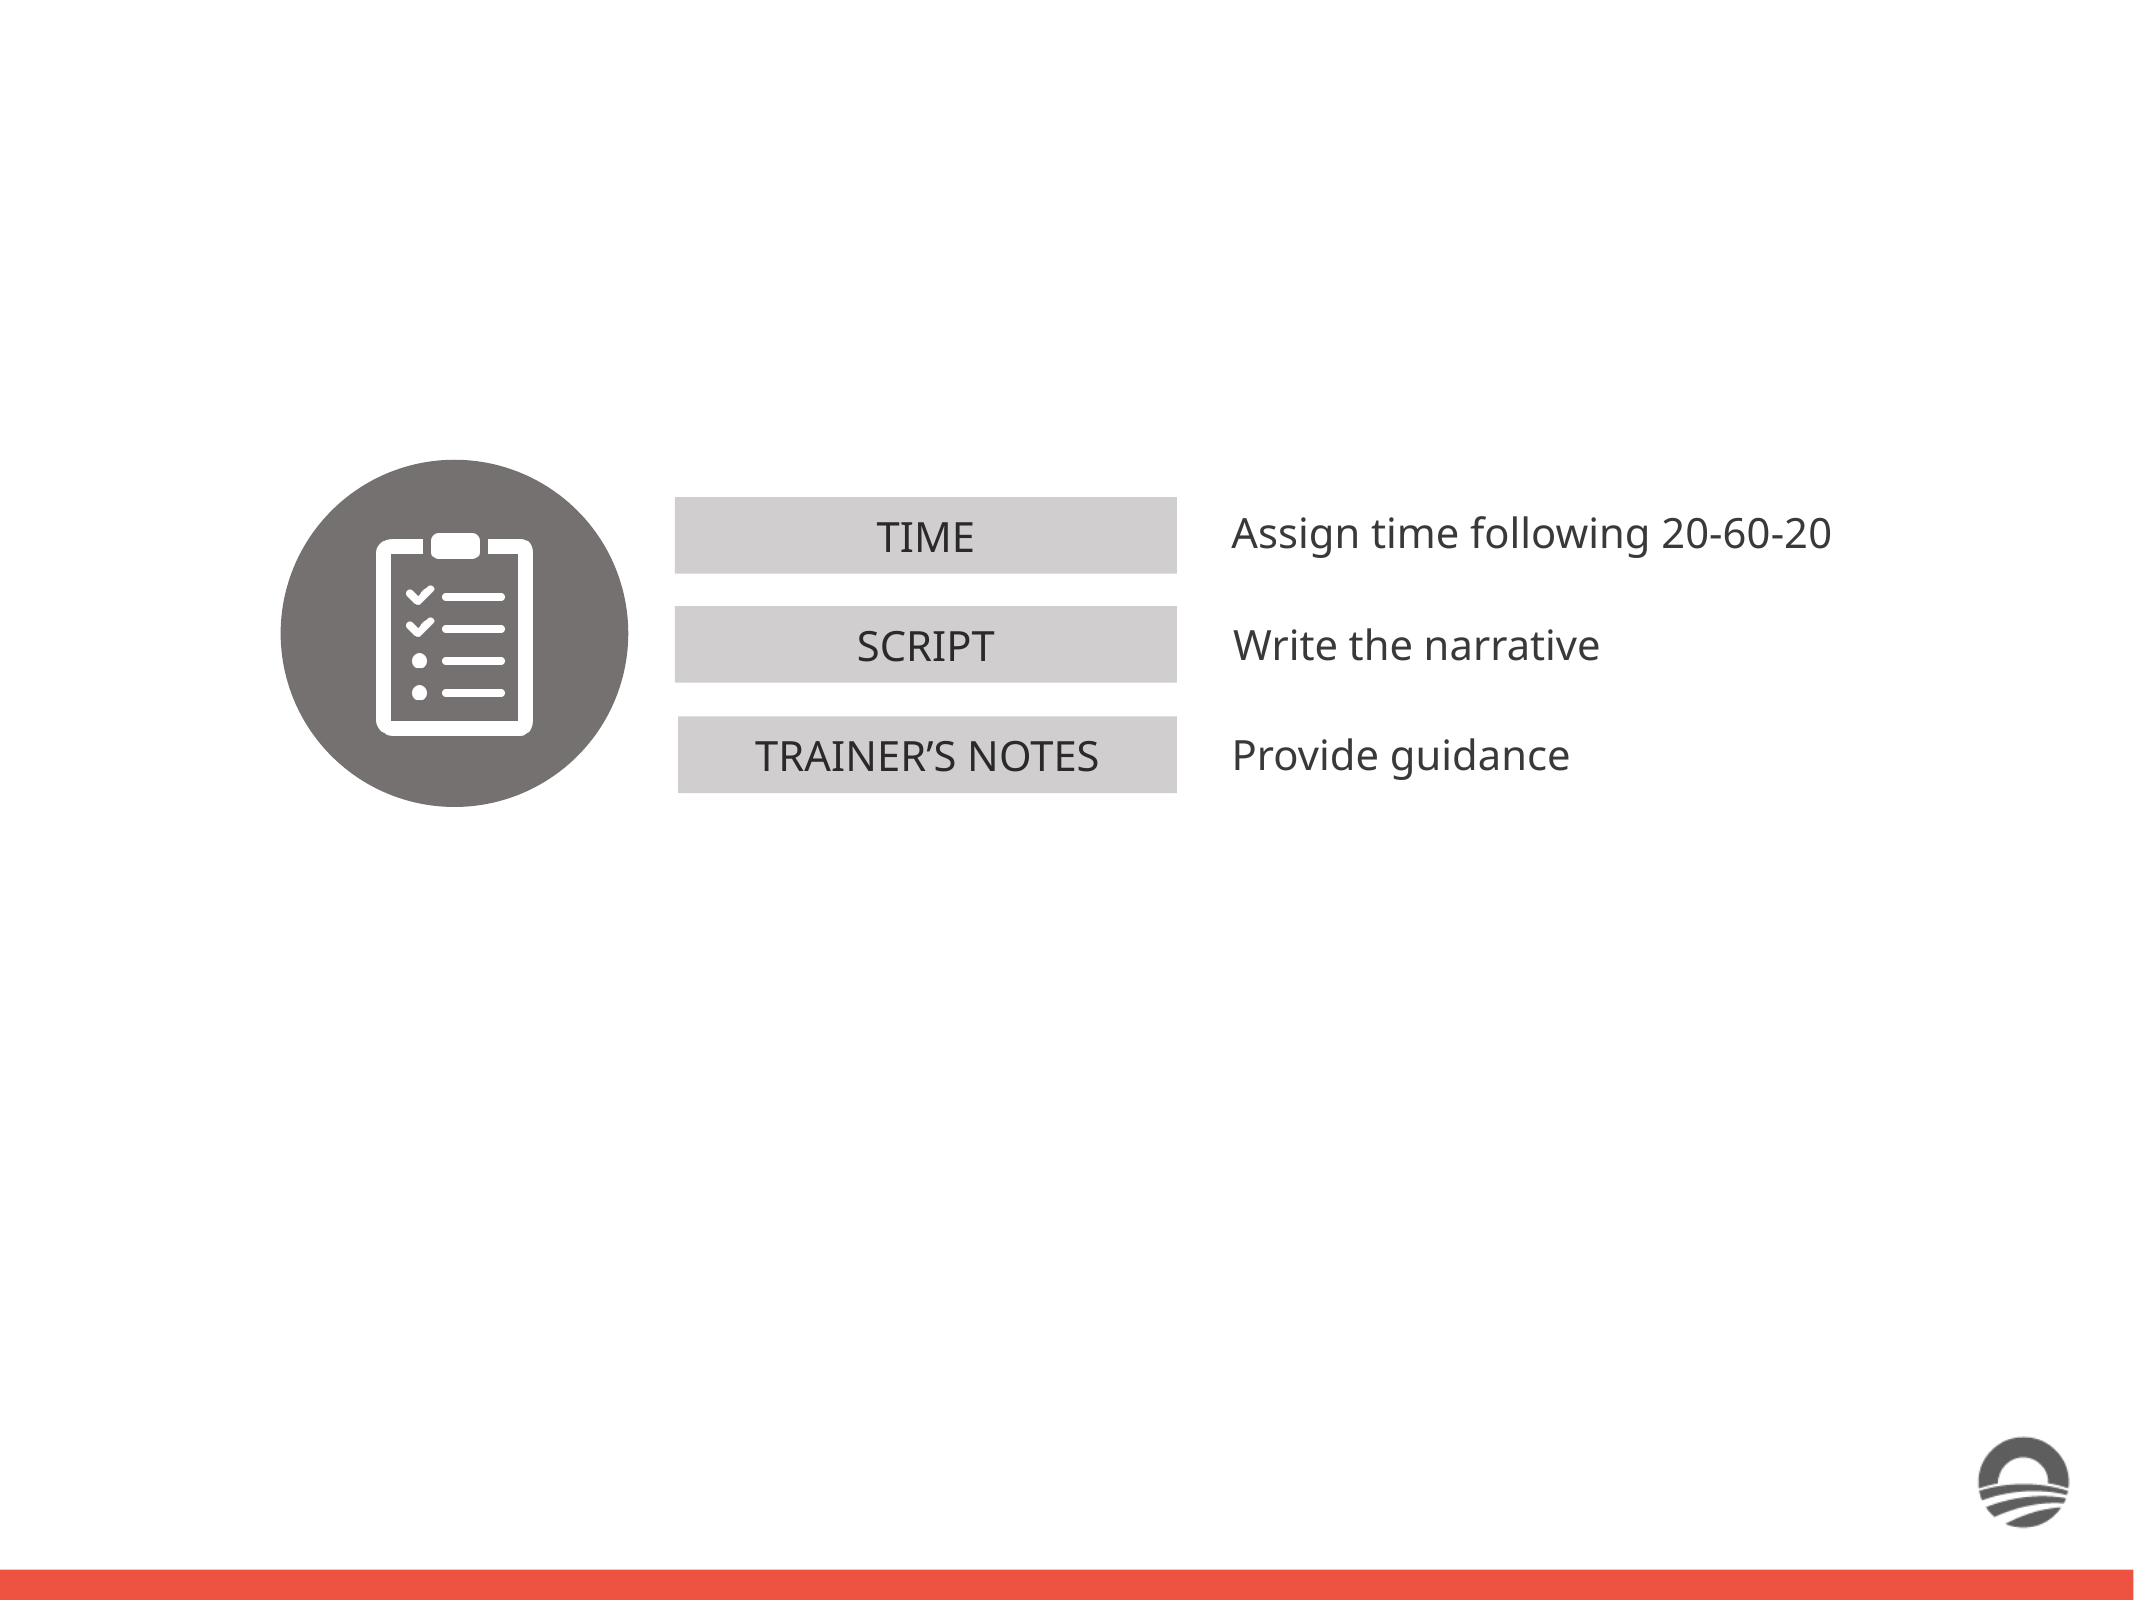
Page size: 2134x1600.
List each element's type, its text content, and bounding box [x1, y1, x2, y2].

text_box TRAINER’S NOTES [677, 715, 1178, 794]
text_box TIME [674, 496, 1178, 575]
text_box SCRIPT [674, 605, 1178, 684]
text_box Write the narrative [1218, 611, 1939, 677]
picture [334, 533, 576, 749]
text_box Assign time following 20-60-20 [1216, 499, 1938, 565]
text_box Provide guidance [1216, 721, 1938, 787]
text_box [282, 461, 627, 805]
